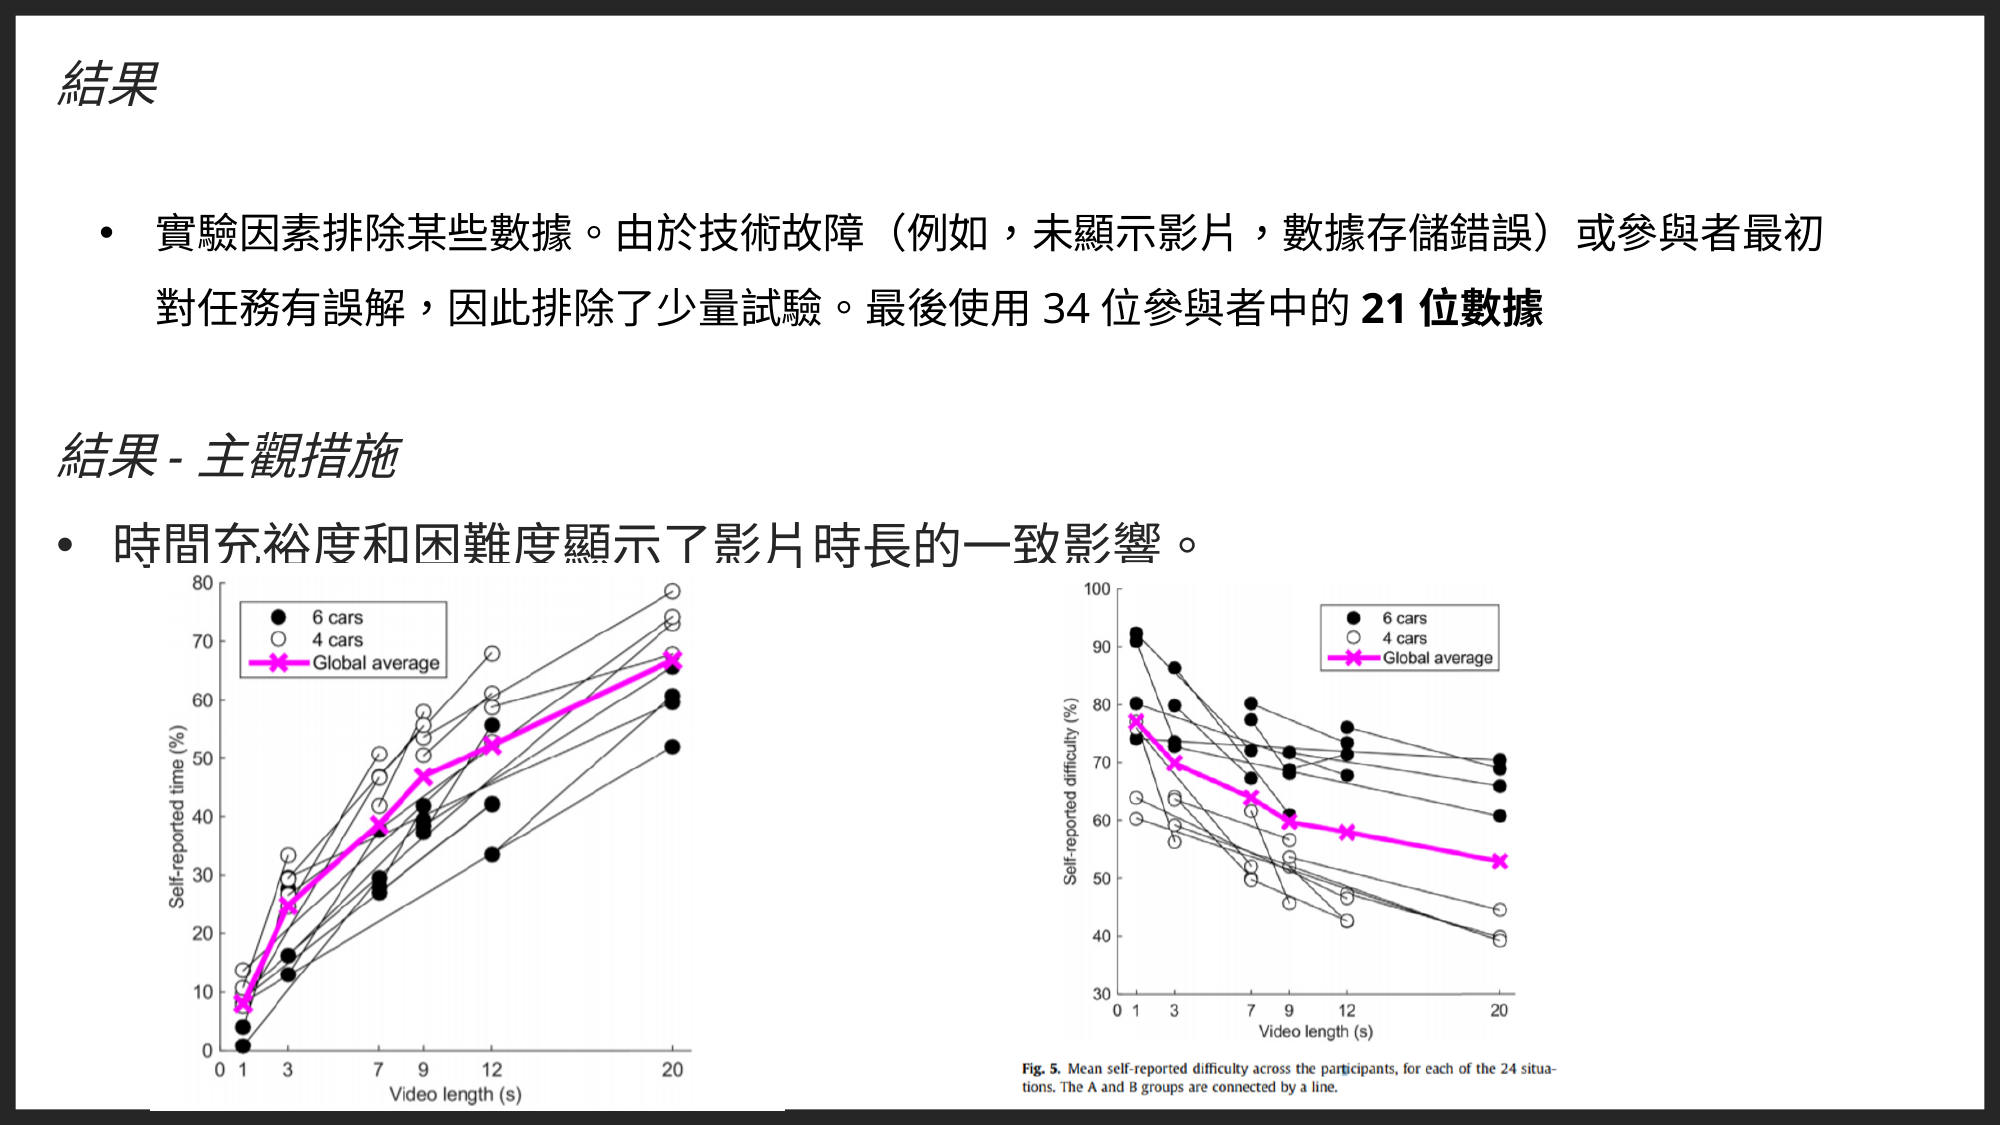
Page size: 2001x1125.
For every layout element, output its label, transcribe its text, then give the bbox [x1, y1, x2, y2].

text_box 結果 [41, 14, 1101, 120]
text_box 實驗因素排除某些數據。由於技術故障（例如，未顯示影片，數據存儲錯誤）或參與者最初對任務有誤解，因此排除了少量試驗。最後使用34位參與者中的21位數據 [84, 174, 1848, 340]
text_box [0, 0, 2000, 1125]
picture [999, 563, 1578, 1110]
text_box 結果-主觀措施 時間充裕度和困難度顯示了影片時長的一致影響。 [41, 387, 1848, 582]
picture [150, 563, 785, 1111]
